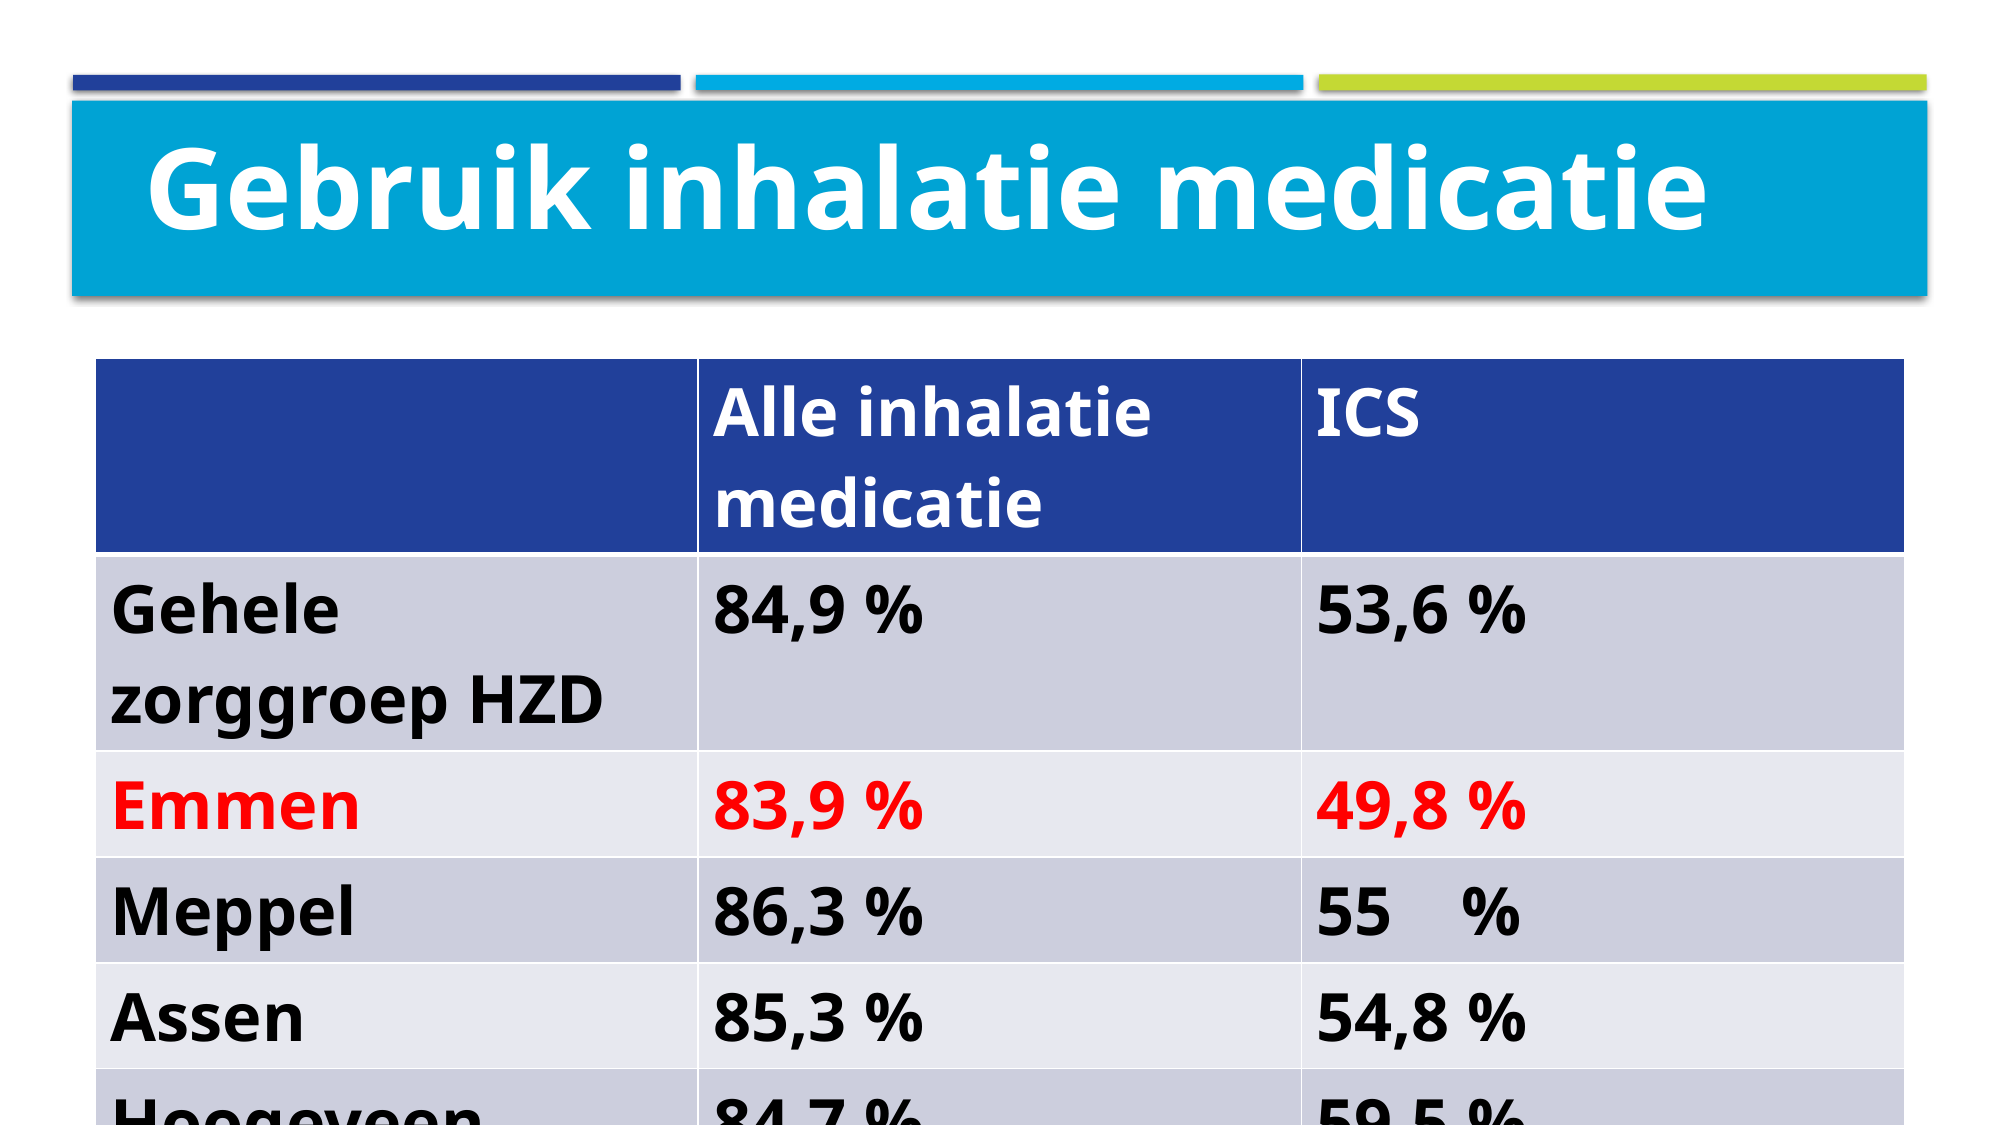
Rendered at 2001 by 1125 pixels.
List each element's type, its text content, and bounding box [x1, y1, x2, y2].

table_cell 84,7 % [699, 1069, 1301, 1125]
table_cell 86,3 % [699, 858, 1301, 962]
table_cell 83,9 % [699, 752, 1301, 856]
table_cell 53,6 % [1302, 557, 1904, 750]
table_cell 54,8 % [1302, 964, 1904, 1068]
table_cell Emmen [96, 752, 697, 856]
table_cell 59,5 % [1302, 1069, 1904, 1125]
table_cell 85,3 % [699, 964, 1301, 1068]
text_box Gebruik inhalatie medicatie [129, 109, 1871, 260]
table_cell 49,8 % [1302, 752, 1904, 856]
table_header [96, 359, 697, 552]
table_cell 84,9 % [699, 557, 1301, 750]
table_header Alle inhalatie medicatie [699, 359, 1301, 552]
table_cell Meppel [96, 858, 697, 962]
table_cell Gehele zorggroep HZD [96, 557, 697, 750]
table_header ICS [1302, 359, 1904, 552]
table_cell Hoogeveen [96, 1069, 697, 1125]
table_cell 55 % [1302, 858, 1904, 962]
table_cell Assen [96, 964, 697, 1068]
